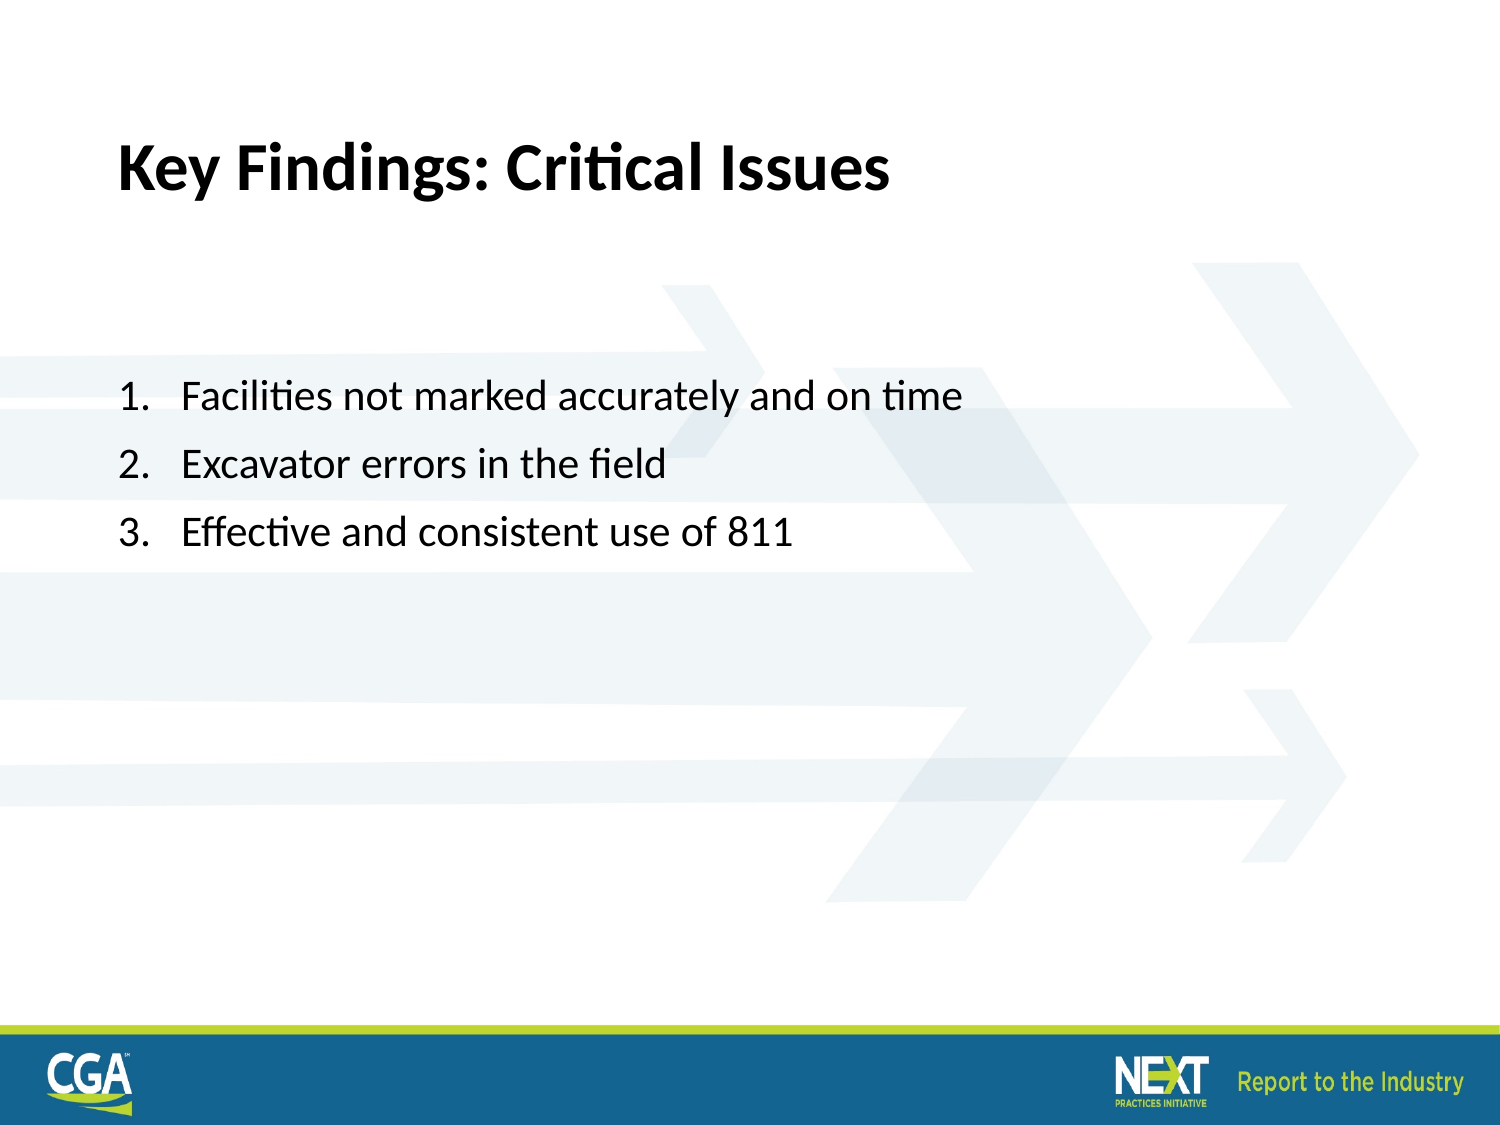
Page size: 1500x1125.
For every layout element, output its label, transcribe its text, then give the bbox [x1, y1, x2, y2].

picture [0, 0, 1500, 1125]
title Key Findings: Critical Issues [103, 59, 1397, 278]
text_box Facilities not marked accurately and on time Excavator errors in the field Effective and consistent use of 811 [103, 365, 1423, 901]
